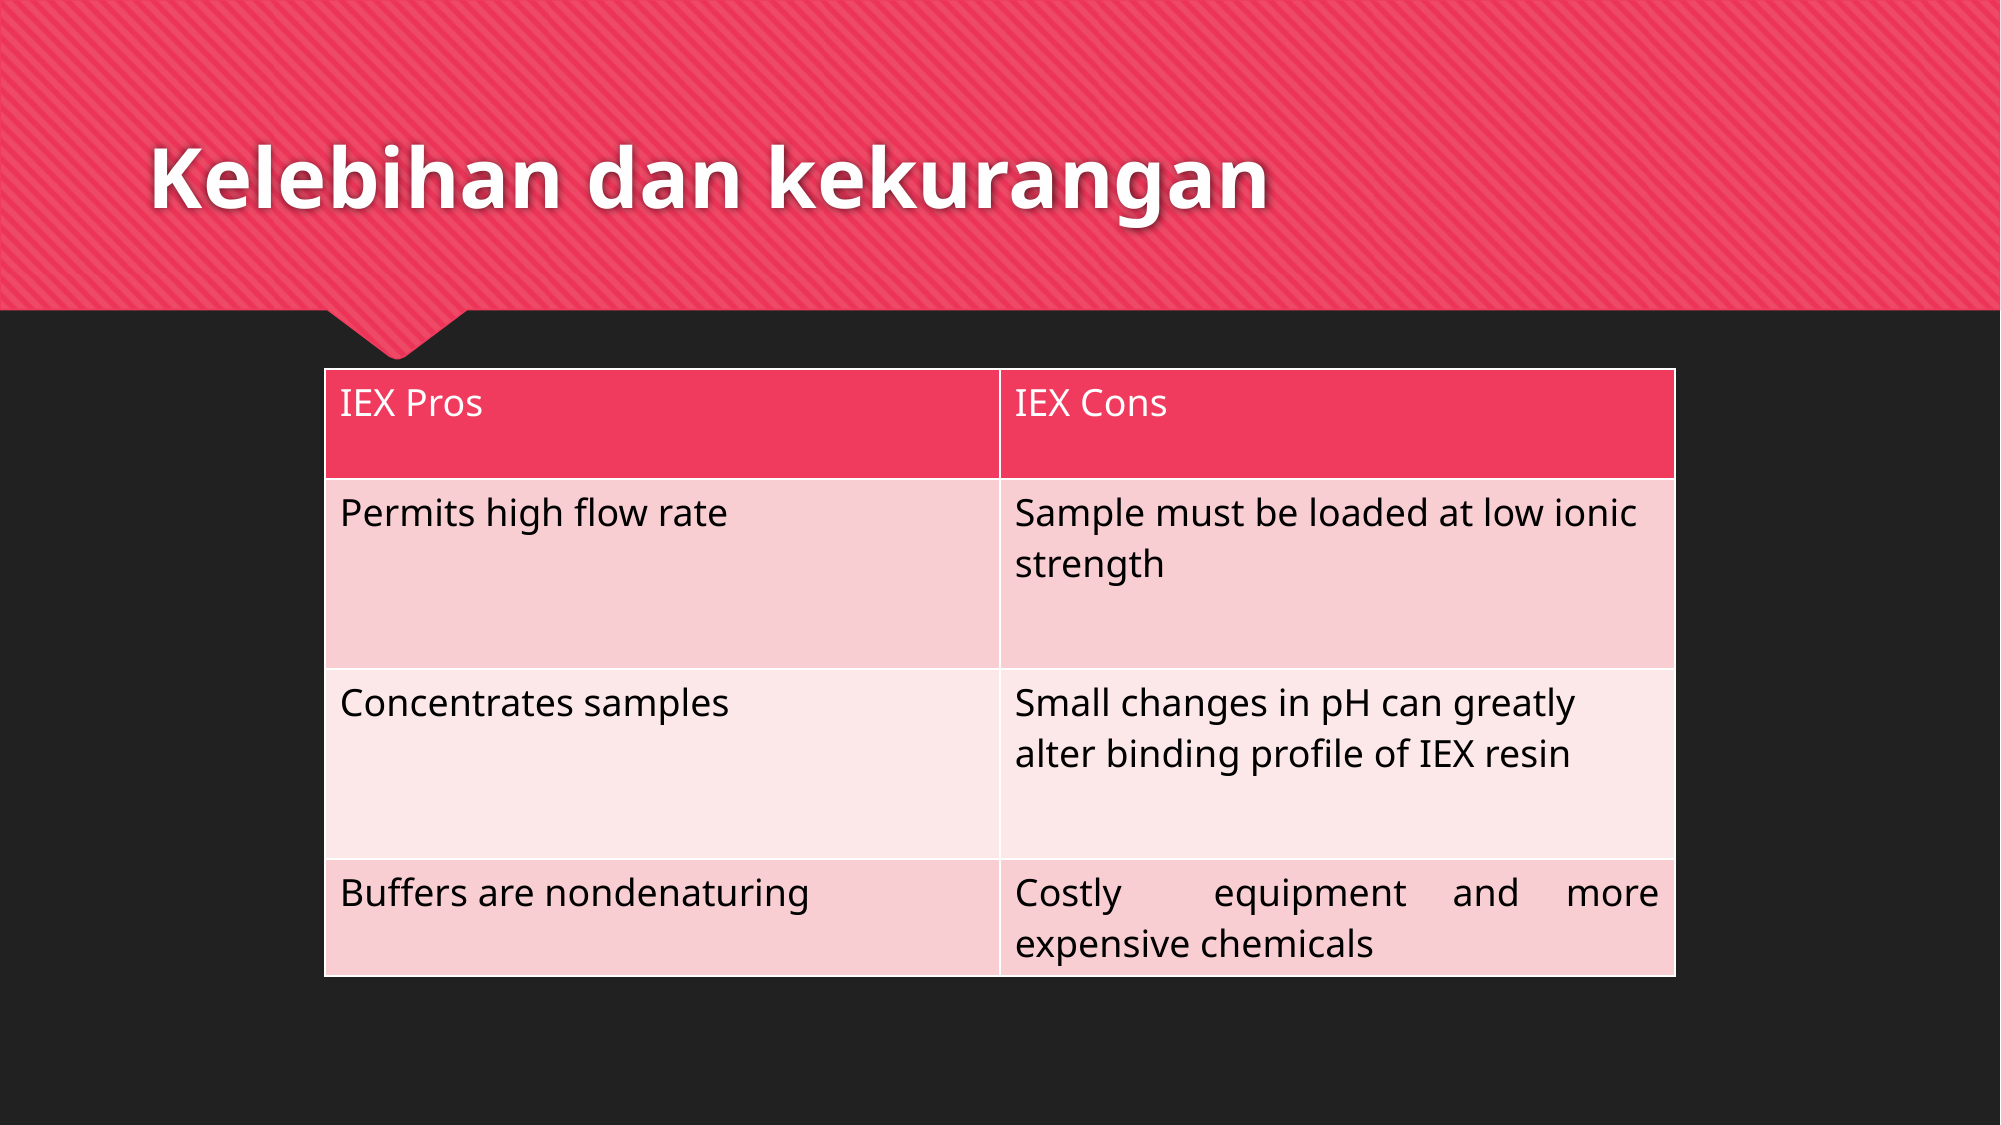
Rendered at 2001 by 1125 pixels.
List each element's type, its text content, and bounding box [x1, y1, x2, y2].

table_header IEX Cons [1001, 370, 1674, 478]
table_cell Costly equipment and more expensive chemicals [1001, 860, 1674, 975]
table_cell Small changes in pH can greatly alter binding profile of IEX resin [1001, 670, 1674, 858]
table_cell Sample must be loaded at low ionic strength [1001, 480, 1674, 668]
table_header IEX Pros [326, 370, 999, 478]
table_cell Permits high flow rate [326, 480, 999, 668]
table_cell Buffers are nondenaturing [326, 860, 999, 975]
table_cell Concentrates samples [326, 670, 999, 858]
title Kelebihan dan kekurangan [132, 73, 1868, 233]
